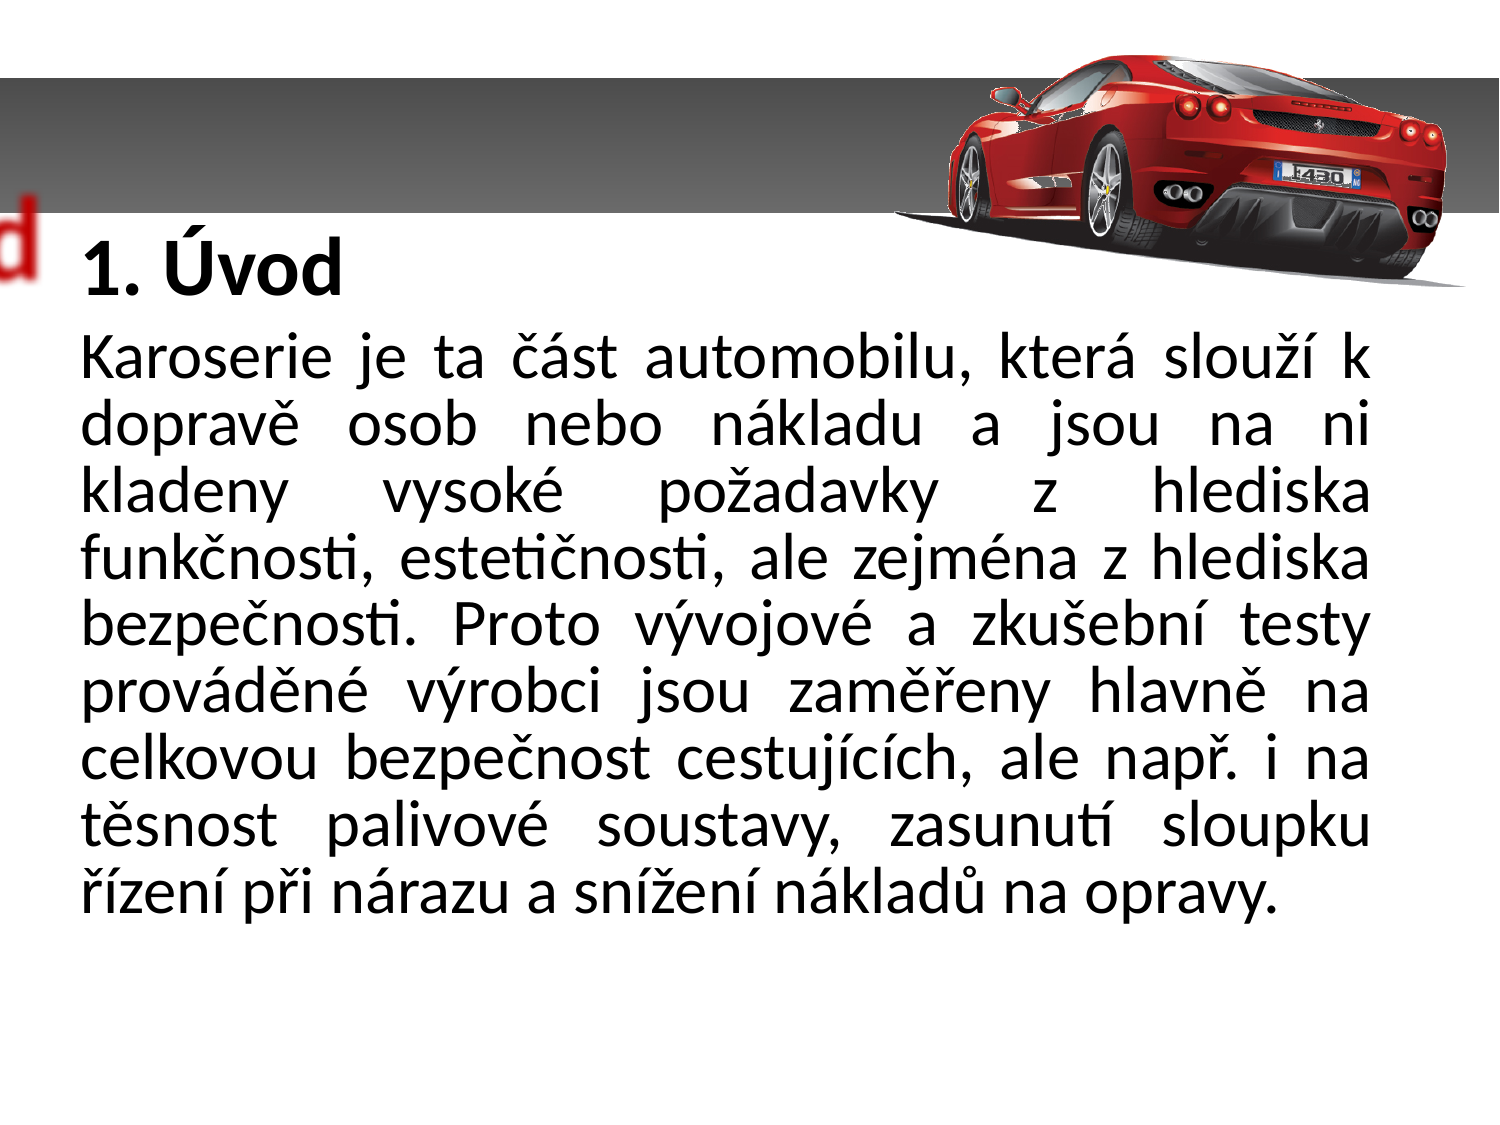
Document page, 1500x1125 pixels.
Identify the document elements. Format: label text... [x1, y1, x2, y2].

text_box 1. Úvod [64, 205, 948, 320]
list Karoserie je ta část automobilu, která slouží k dopravě osob nebo nákladu a jsou na ni kladeny vysoké požadavky z hlediska funkčnosti, estetičnosti, ale zejména z hlediska bezpečnosti. Proto vývojové a zkušební testy prováděné výrobci jsou zaměřeny hlavně na celkovou bezpečnost cestujících, ale např. i na těsnost palivové soustavy, zasunutí sloupku řízení při nárazu a snížení nákladů na opravy. [64, 321, 1388, 1106]
picture [884, 42, 1483, 291]
